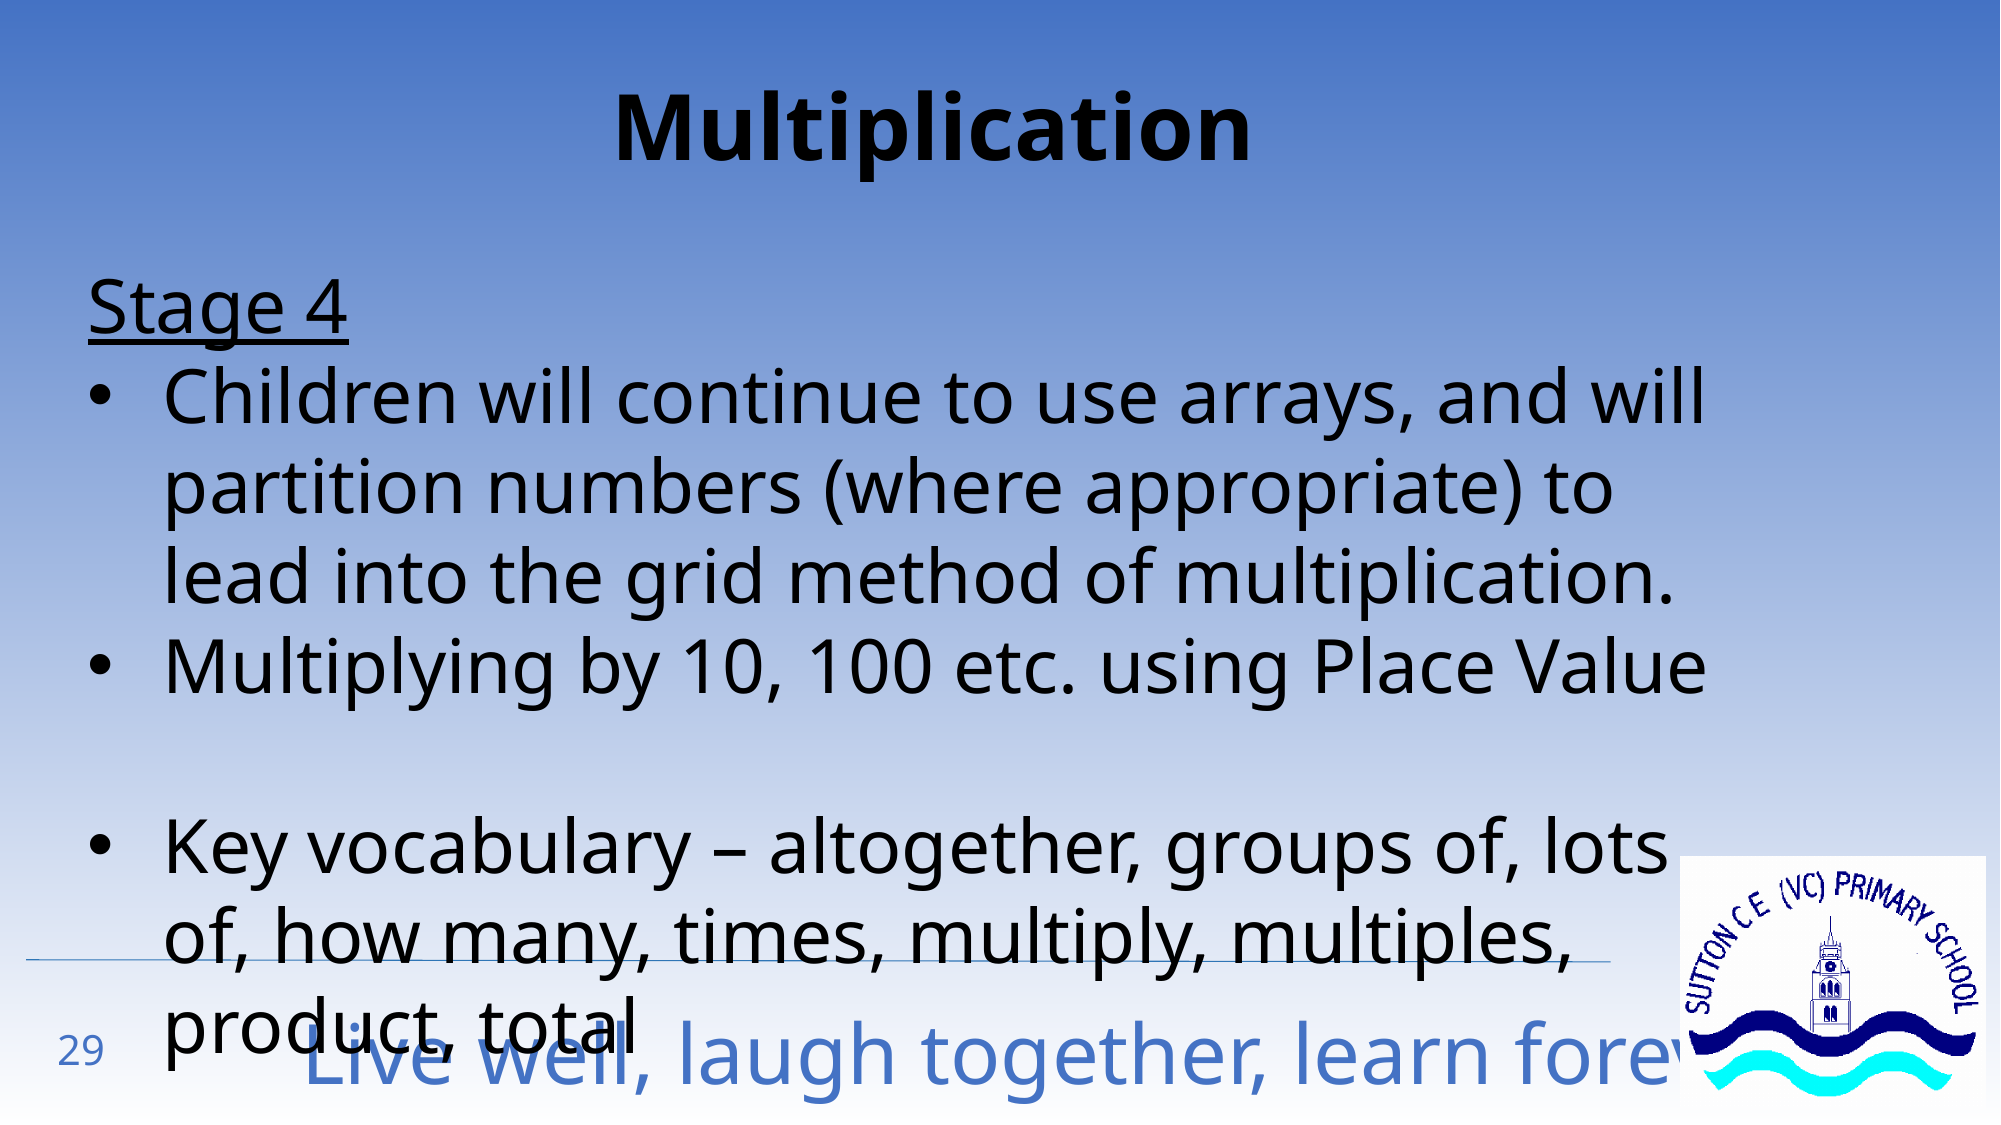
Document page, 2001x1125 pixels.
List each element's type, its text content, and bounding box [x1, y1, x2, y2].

picture [1680, 856, 1986, 1110]
text_box Multiplication Stage 4 Children will continue to use arrays, and will partition numbers (where appropriate) to lead into the grid method of multiplication. Multiplying by 10, 100 etc. using Place Value Key vocabulary – altogether, groups of, lots of, how many, times, multiply, multiples, product, total [73, 61, 1794, 1125]
slide_number 29 [26, 1021, 73, 1082]
